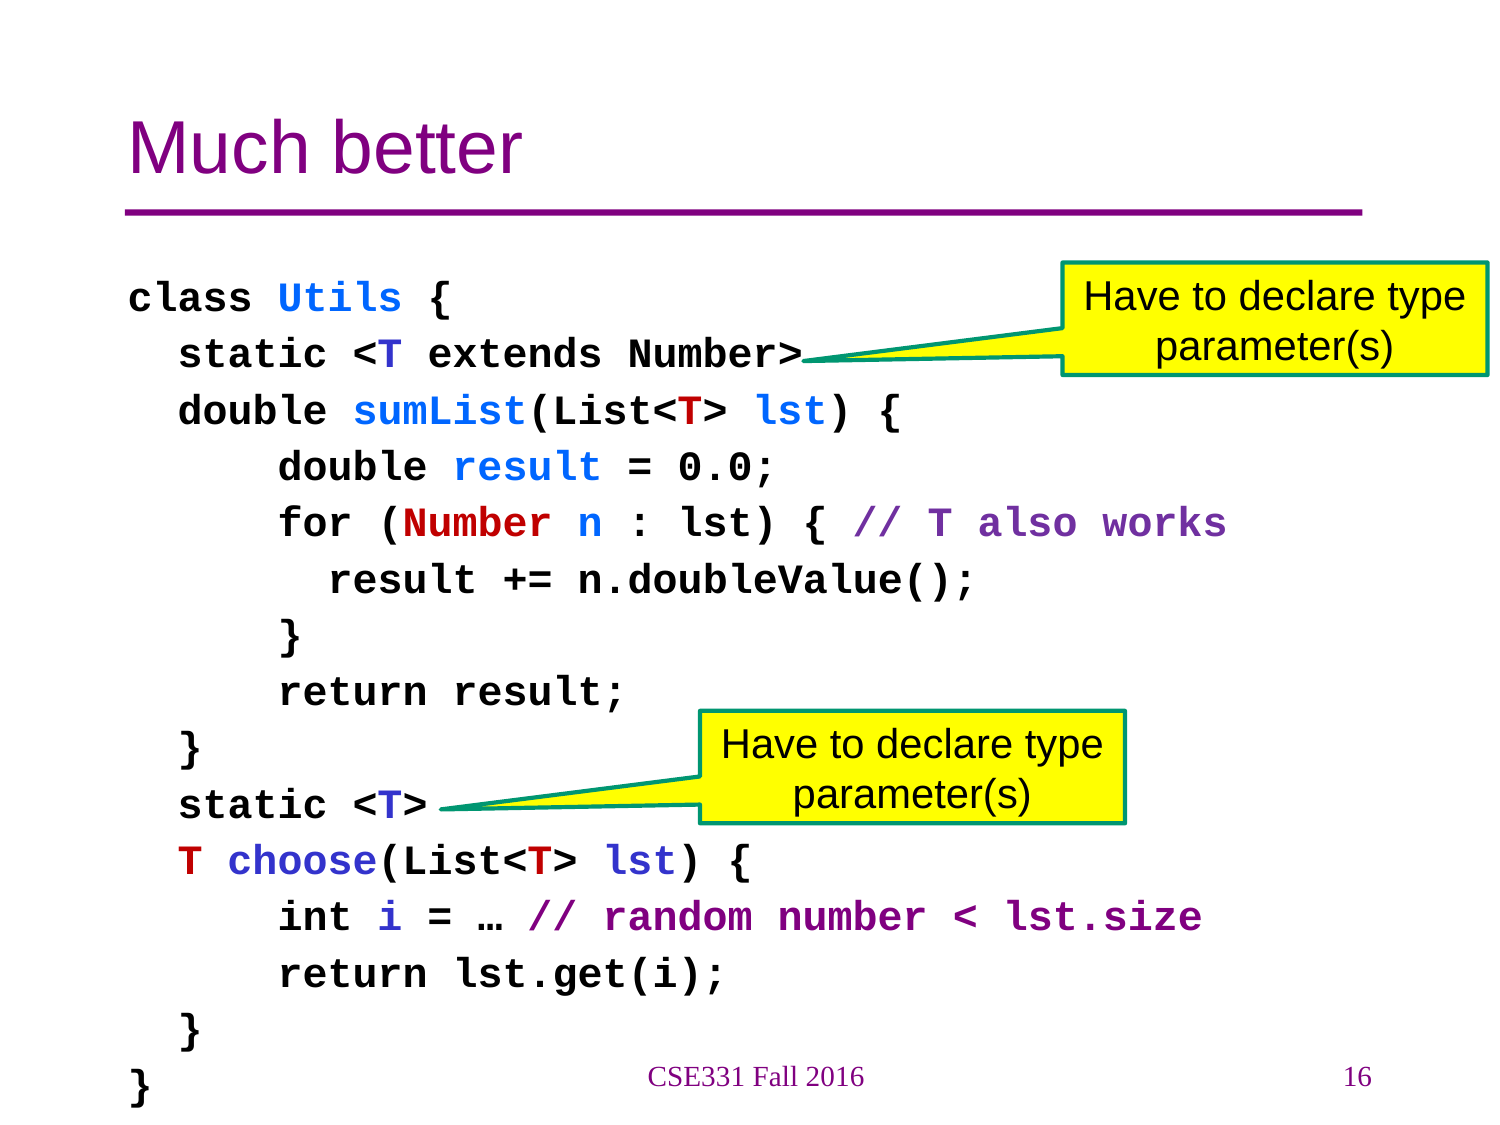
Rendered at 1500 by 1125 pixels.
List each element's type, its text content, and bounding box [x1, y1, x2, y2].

slide_number 16 [1074, 1049, 1388, 1125]
text_box Have to declare type parameter(s) [801, 260, 1490, 378]
text_box Have to declare type parameter(s) [438, 708, 1128, 826]
title Much better [112, 50, 1388, 238]
footer CSE331 Fall 2016 [474, 1049, 1038, 1125]
list class Utils { static <T extends Number> double sumList(List<T> lst) { double result = 0.0; for (Number n : lst) { // T also works result += n.doubleValue(); } return result; } static <T> T choose(List<T> lst) { int i = … // random number < lst.size return lst.get(i); } } [112, 262, 1388, 1000]
